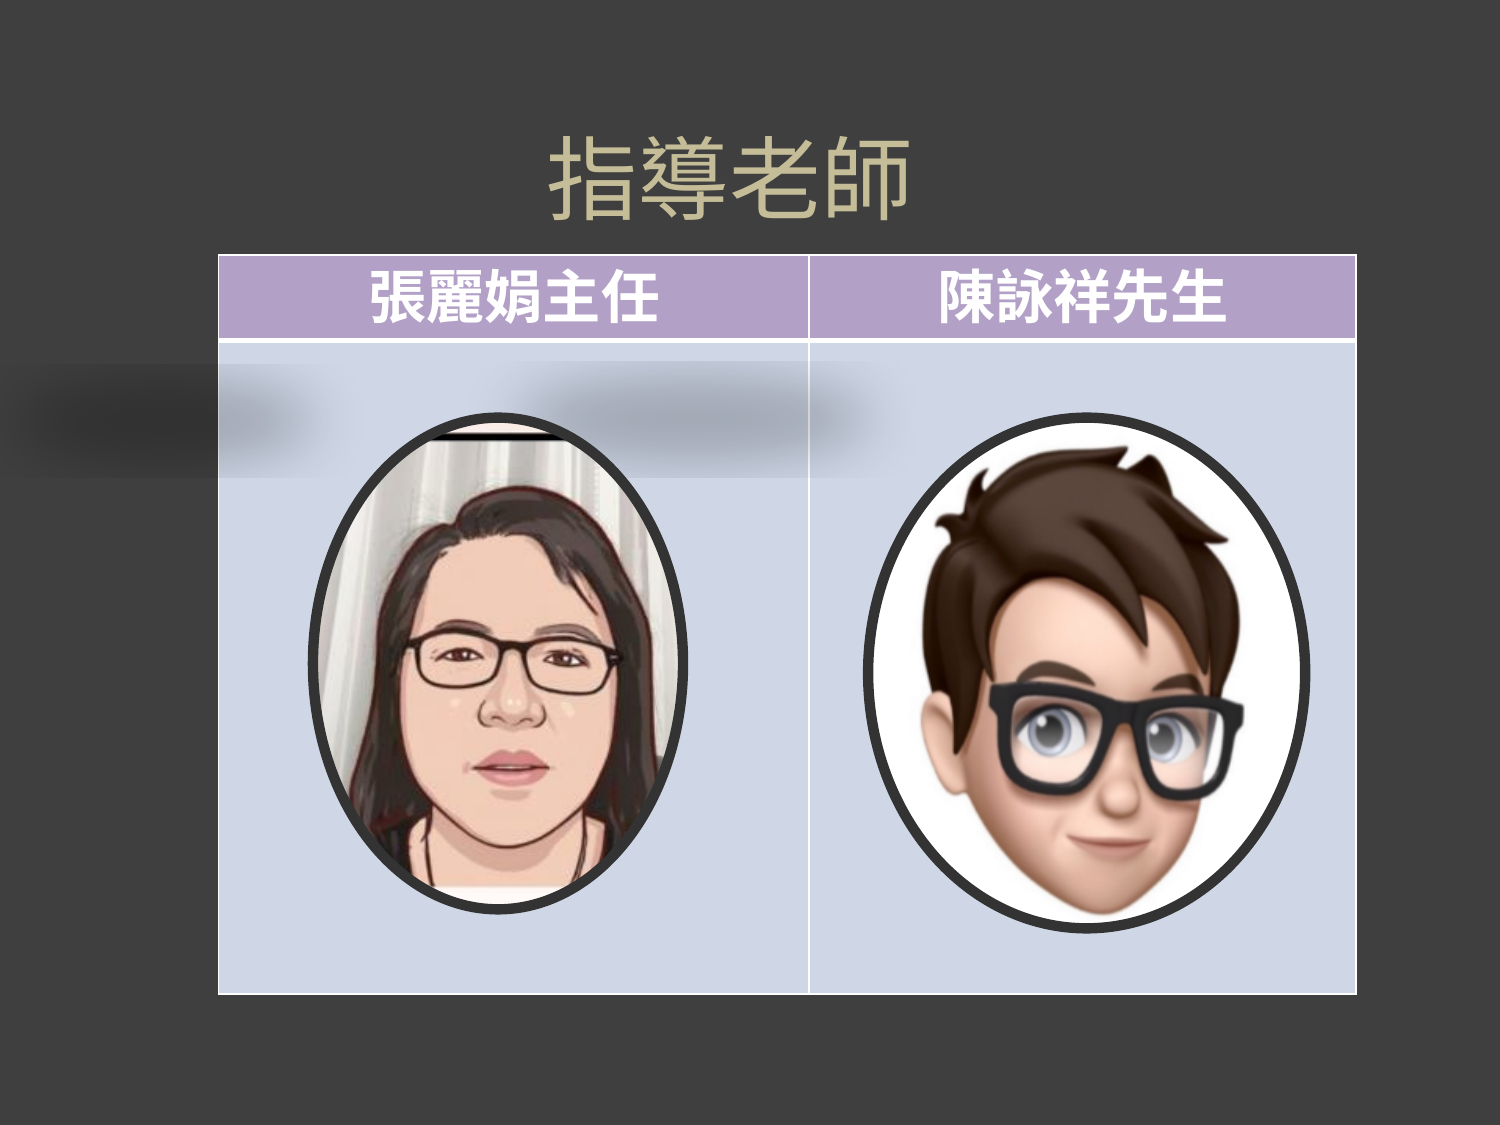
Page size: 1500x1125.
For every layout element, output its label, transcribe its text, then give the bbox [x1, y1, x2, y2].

table_header 陳詠祥先生 [810, 256, 1355, 338]
table_header 張麗娟主任 [219, 256, 808, 338]
table_cell [810, 343, 1355, 993]
picture [867, 417, 1306, 929]
table_cell [219, 470, 808, 993]
title 指導老師 [348, 101, 1111, 252]
picture [312, 417, 684, 910]
table_cell [219, 343, 808, 416]
